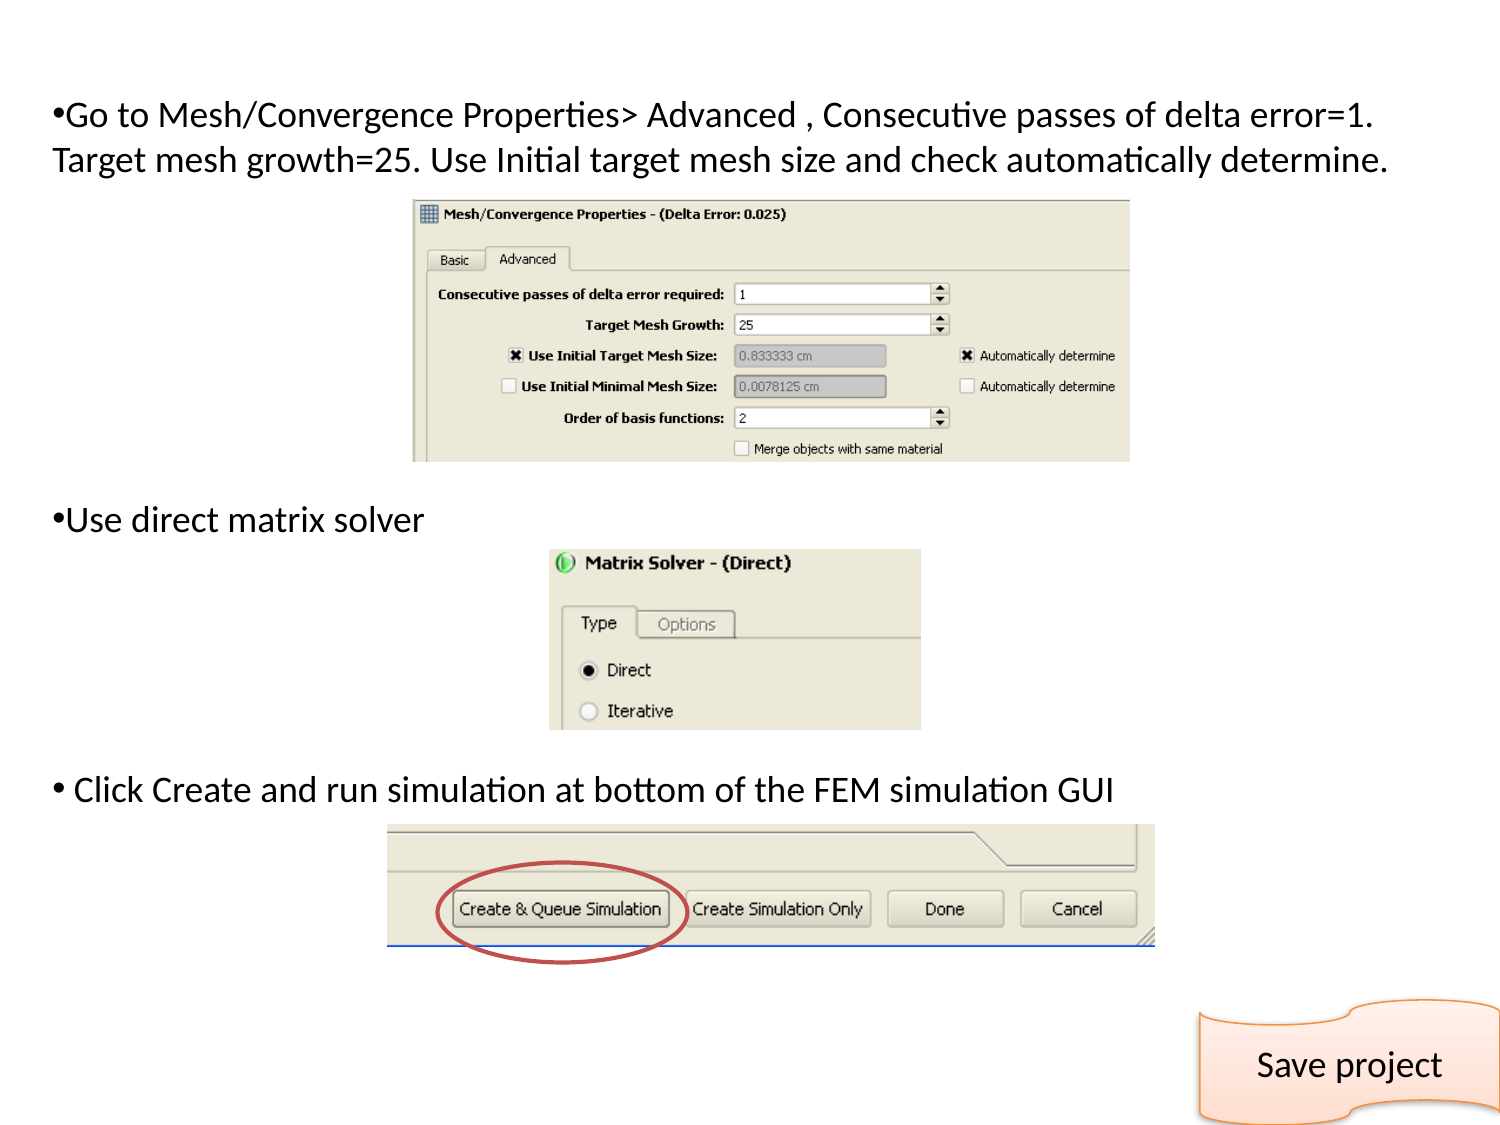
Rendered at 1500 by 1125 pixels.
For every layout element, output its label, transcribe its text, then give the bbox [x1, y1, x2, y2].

text_box Save project [1199, 999, 1500, 1125]
text_box Go to Mesh/Convergence Properties> Advanced , Consecutive passes of delta error=1. Target mesh growth=25. Use Initial target mesh size and check automatically determine. Use direct matrix solver Click Create and run simulation at bottom of the FEM simulation GUI [37, 37, 1463, 1125]
picture [549, 549, 921, 730]
picture [387, 824, 1155, 948]
picture [412, 199, 1130, 462]
text_box [492, 956, 633, 965]
